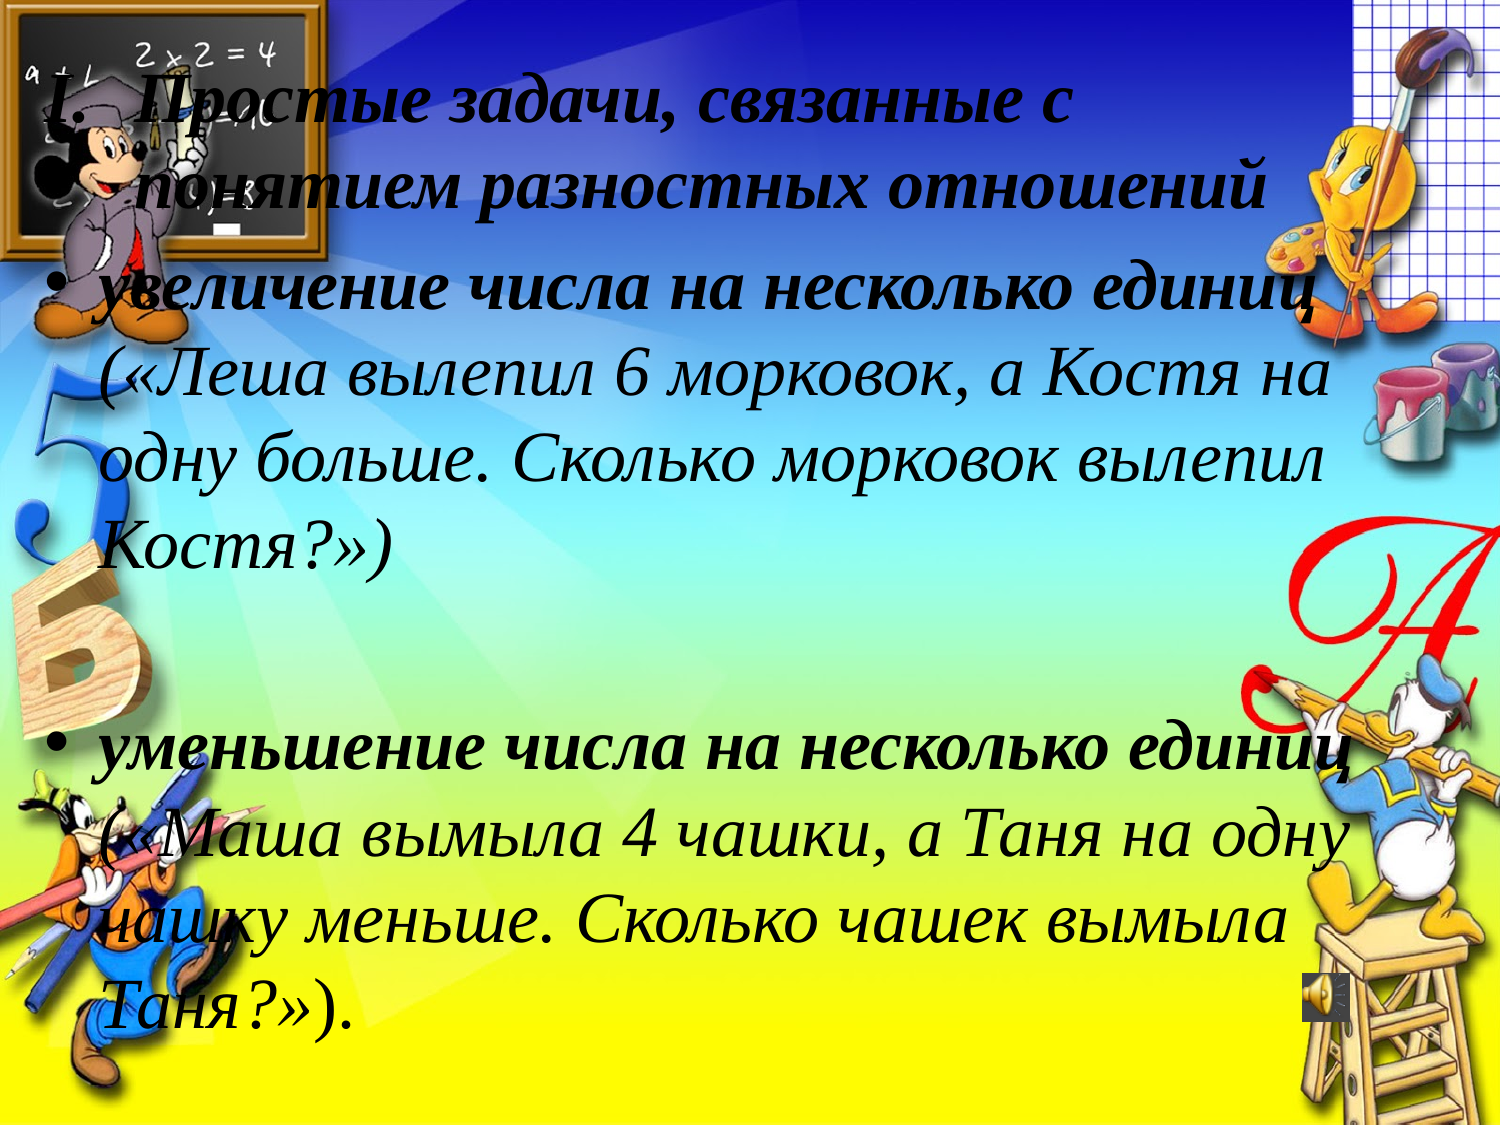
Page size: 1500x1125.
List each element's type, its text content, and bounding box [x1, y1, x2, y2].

list Простые задачи, связанные с понятием разностных отношений увеличение числа на несколько единиц («Леша вылепил 6 морковок, а Костя на одну больше. Сколько морковок вылепил Костя?») уменьшение числа на несколько единиц («Маша вымыла 4 чашки, а Таня на одну чашку меньше. Сколько чашек вымыла Таня?»). [29, 42, 1388, 1059]
picture [0, 0, 1500, 1125]
